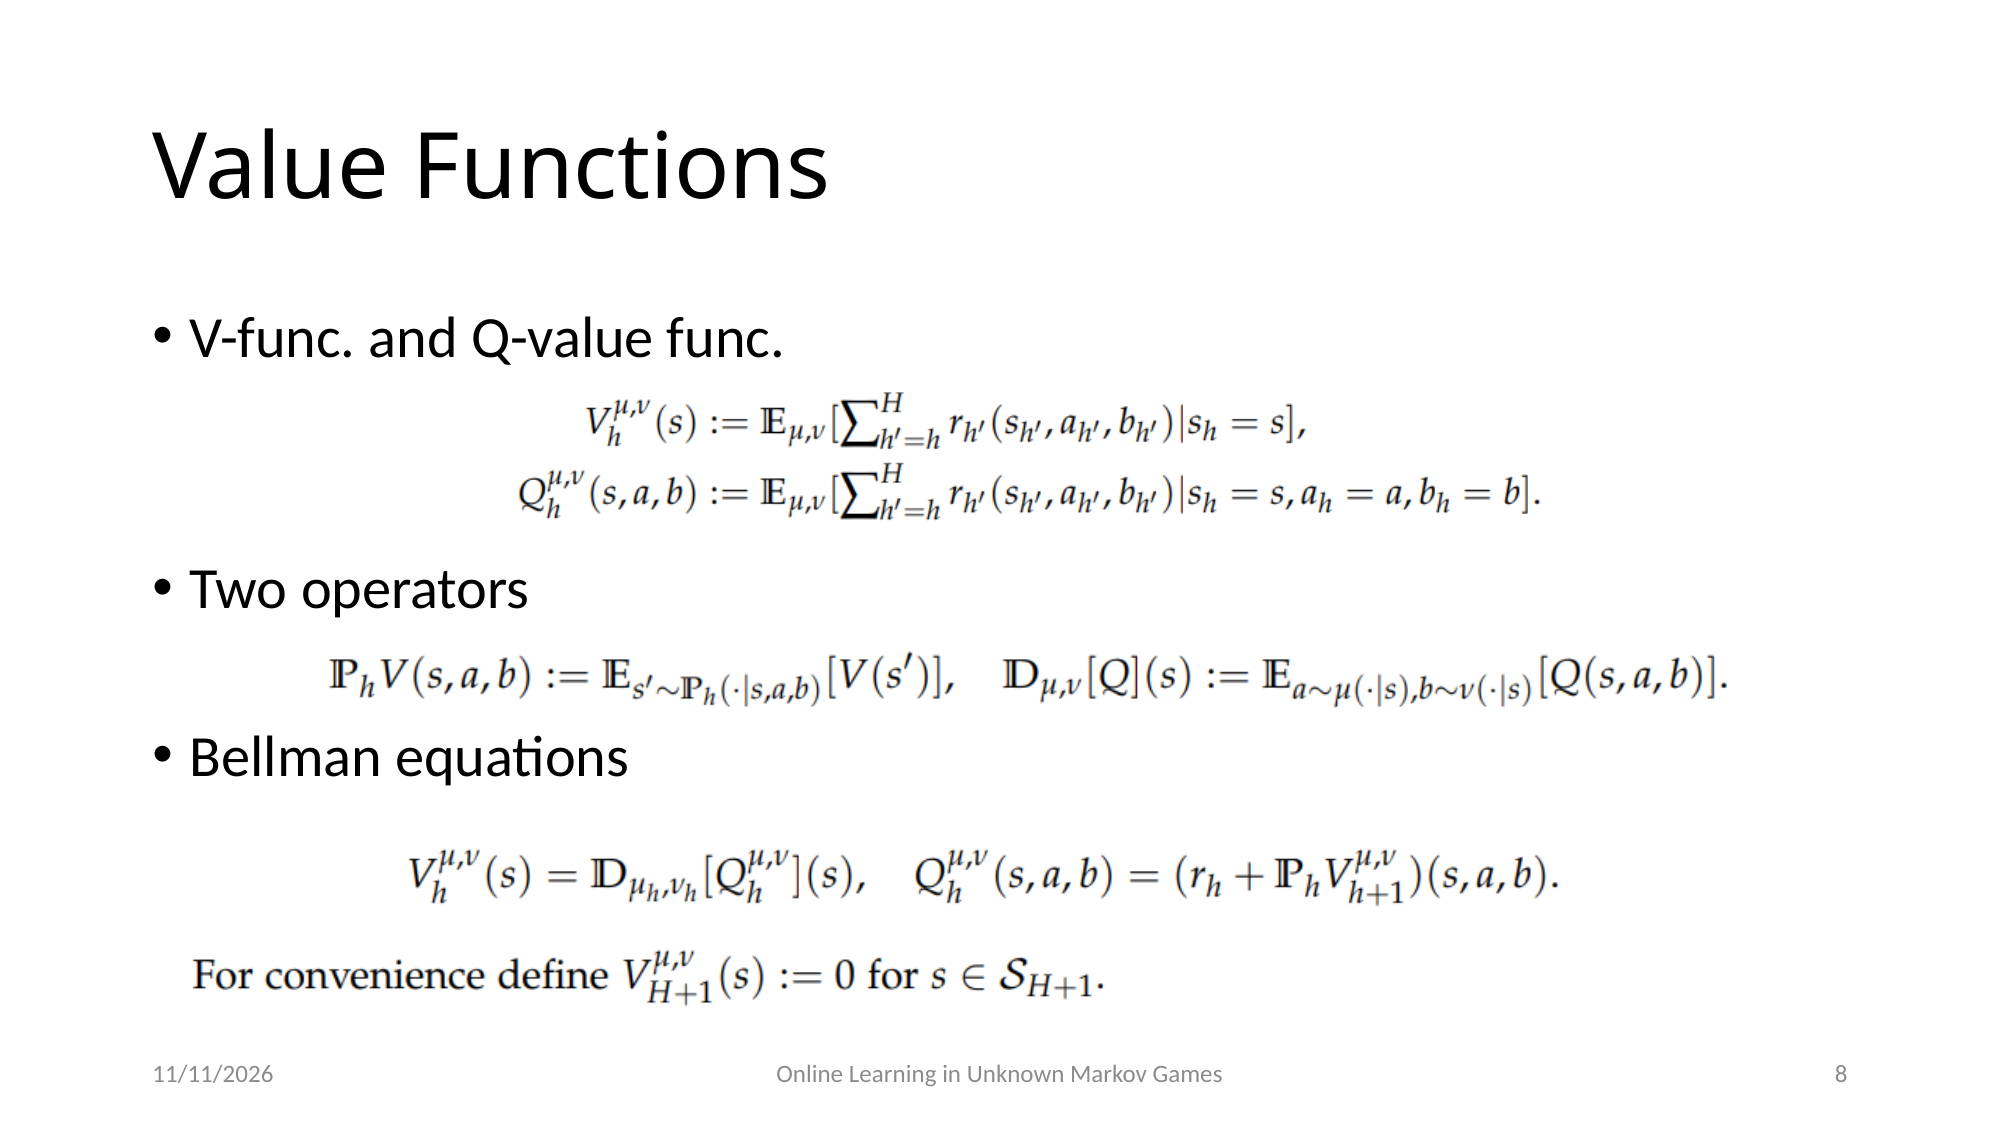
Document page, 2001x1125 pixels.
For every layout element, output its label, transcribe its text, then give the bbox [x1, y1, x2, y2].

footer Online Learning in Unknown Markov Games [662, 1042, 1338, 1103]
list V-func. and Q-value func. Two operators Bellman equations [137, 299, 1863, 1014]
picture [479, 367, 1566, 538]
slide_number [137, 1042, 588, 1103]
picture [172, 944, 1117, 1014]
picture [394, 818, 1584, 930]
title Value Functions [137, 59, 1863, 278]
slide_number 8 [1412, 1042, 1863, 1103]
picture [323, 622, 1766, 736]
